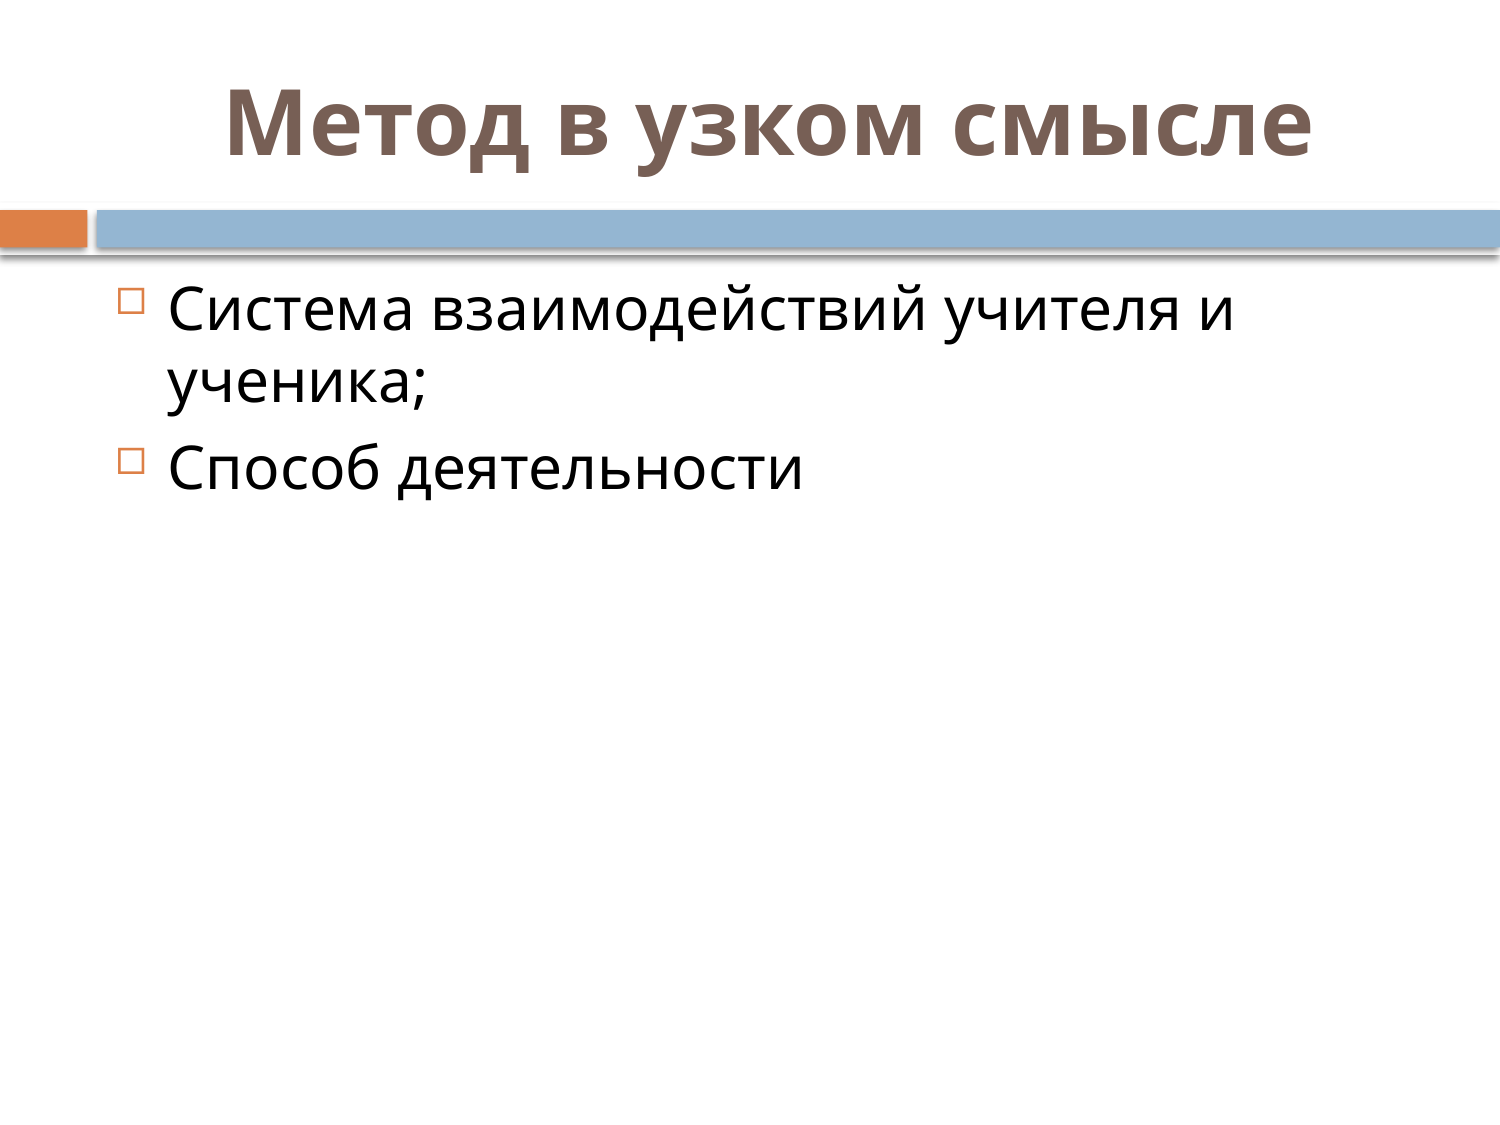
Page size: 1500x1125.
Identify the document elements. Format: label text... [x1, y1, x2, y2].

title Метод в узком смысле [100, 37, 1438, 200]
list Система взаимодействий учителя и ученика; Способ деятельности [100, 262, 1438, 1000]
